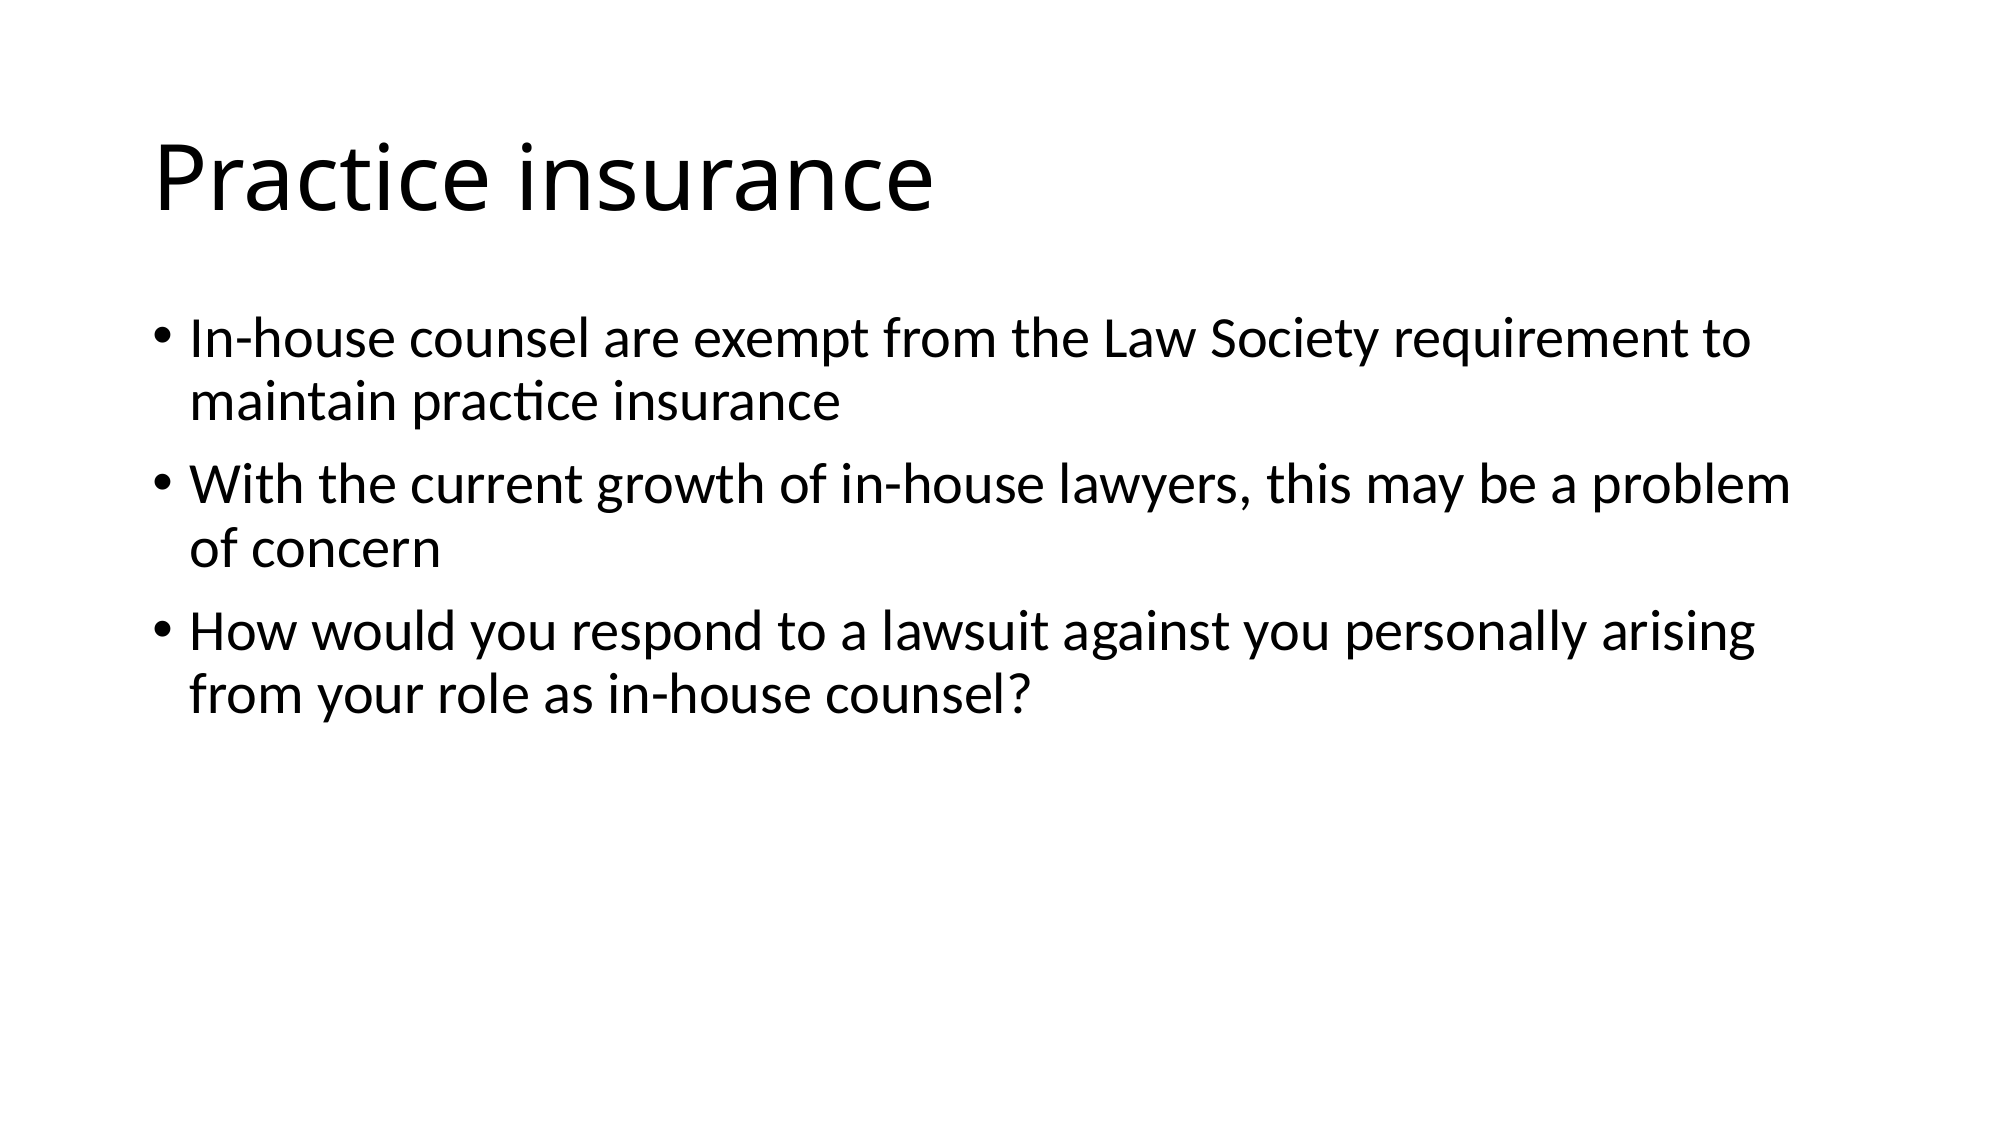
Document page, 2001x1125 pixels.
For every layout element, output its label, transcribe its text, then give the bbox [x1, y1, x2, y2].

list In-house counsel are exempt from the Law Society requirement to maintain practice insurance With the current growth of in-house lawyers, this may be a problem of concern How would you respond to a lawsuit against you personally arising from your role as in-house counsel? [137, 299, 1863, 1014]
title Practice insurance [137, 71, 1863, 290]
